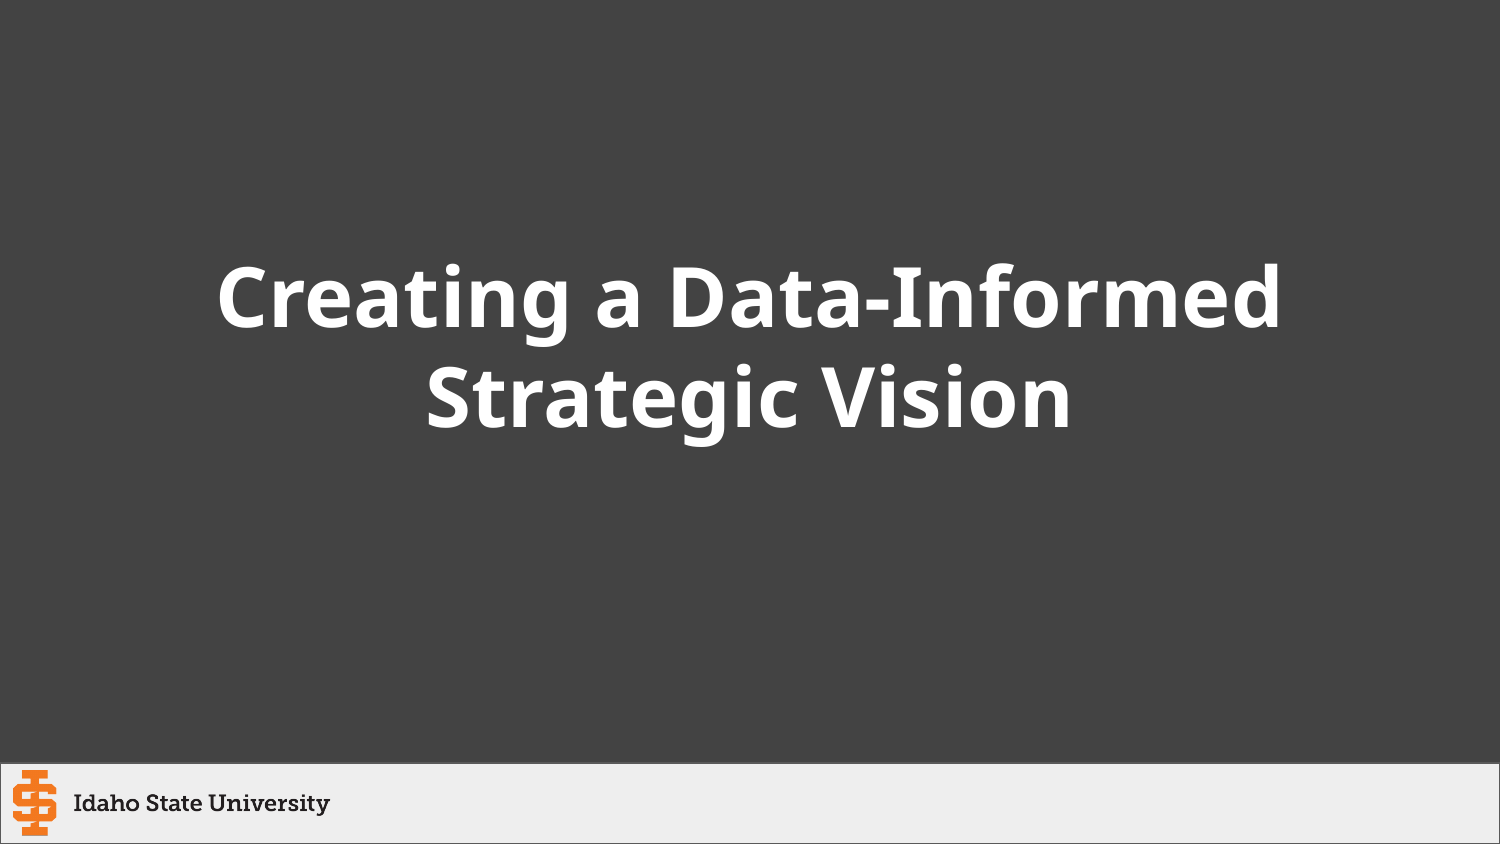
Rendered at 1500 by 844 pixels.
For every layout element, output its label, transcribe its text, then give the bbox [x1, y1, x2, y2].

text_box [333, 763, 1500, 844]
text_box [0, 763, 8, 844]
title Creating a Data-Informed Strategic Vision [51, 122, 1449, 459]
picture [11, 762, 331, 844]
